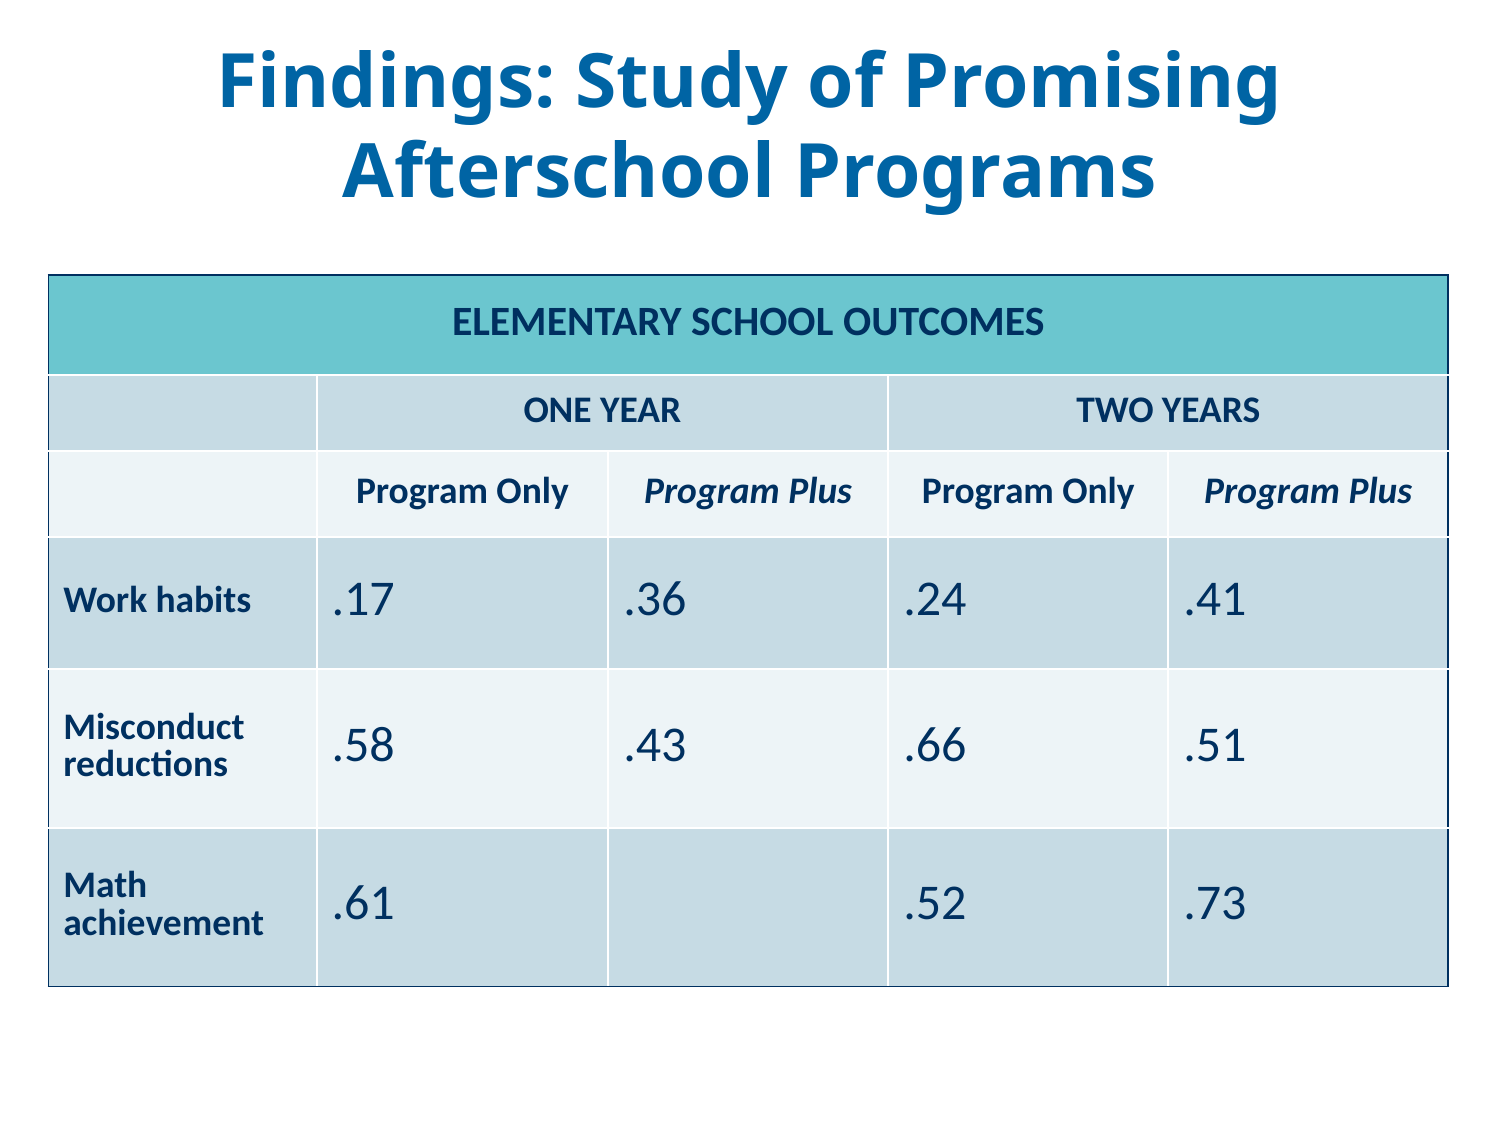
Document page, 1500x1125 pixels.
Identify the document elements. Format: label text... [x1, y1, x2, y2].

table_cell .43 [609, 670, 887, 827]
table_cell Misconduct reductions [49, 670, 316, 827]
table_cell .58 [318, 670, 607, 827]
table_cell ONE YEAR [318, 376, 887, 450]
table_cell .17 [318, 538, 607, 668]
table_cell Program Only [889, 452, 1167, 536]
table_header ELEMENTARY SCHOOL OUTCOMES [49, 276, 1447, 374]
table_cell .73 [1169, 829, 1447, 986]
table_cell [609, 829, 887, 986]
title Findings: Study of Promising Afterschool Programs [75, 24, 1425, 238]
table_cell Math achievement [49, 829, 316, 986]
table_cell .66 [889, 670, 1167, 827]
table_cell TWO YEARS [889, 376, 1447, 450]
table_cell .36 [609, 538, 887, 668]
table_cell .41 [1169, 538, 1447, 668]
table_cell .51 [1169, 670, 1447, 827]
table_cell [49, 452, 316, 536]
table_cell Program Plus [1169, 452, 1447, 536]
table_cell .52 [889, 829, 1167, 986]
table_cell Work habits [49, 538, 316, 668]
table_cell Program Only [318, 452, 607, 536]
table_cell Program Plus [609, 452, 887, 536]
table_cell .24 [889, 538, 1167, 668]
table_cell [49, 376, 316, 450]
table_cell .61 [318, 829, 607, 986]
